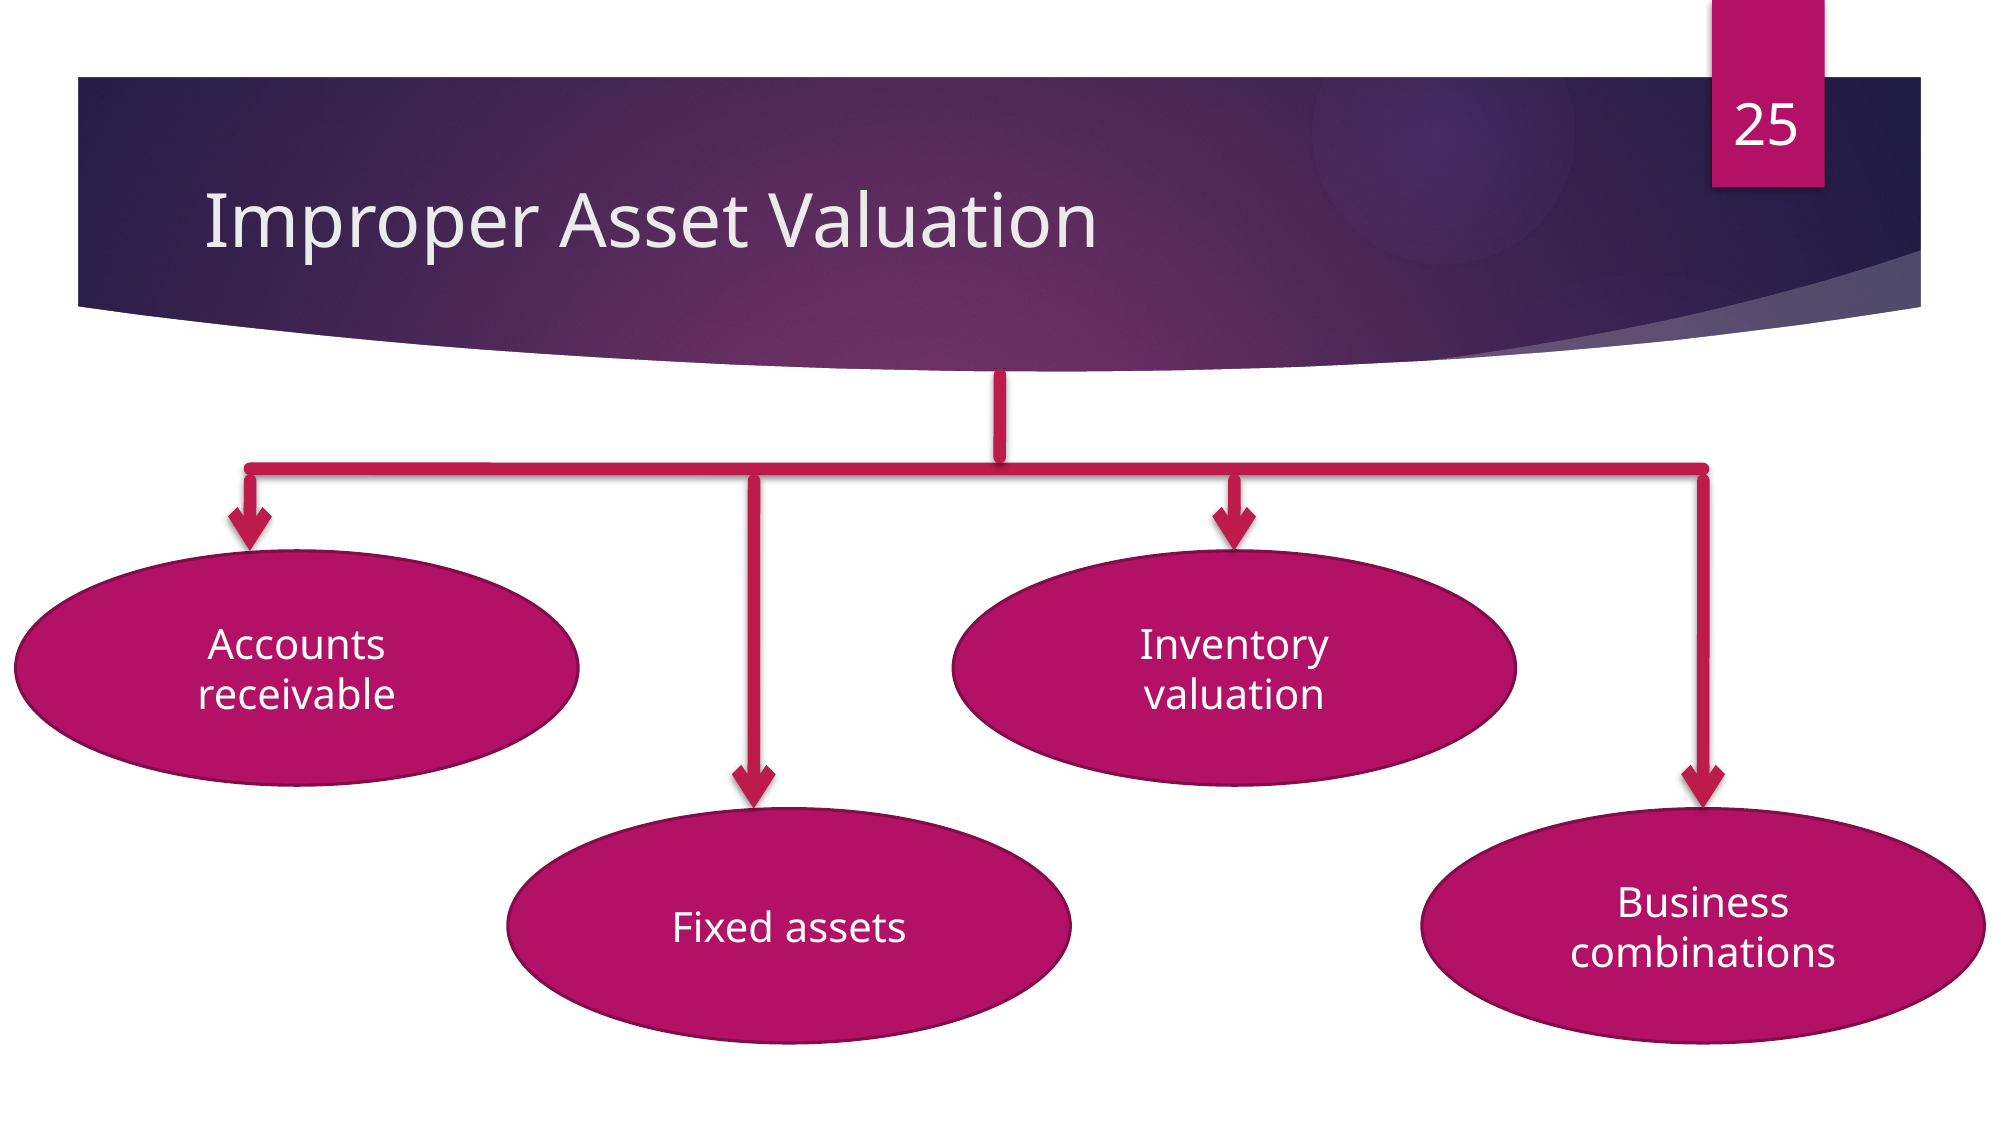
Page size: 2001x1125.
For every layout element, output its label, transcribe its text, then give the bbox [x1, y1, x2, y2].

text_box Accounts receivable [14, 549, 580, 787]
title Improper Asset Valuation [189, 159, 1627, 276]
text_box Business combinations [1420, 807, 1986, 1045]
slide_number 25 [1698, 48, 1836, 175]
text_box Fixed assets [506, 807, 1072, 1045]
text_box Inventory valuation [951, 549, 1518, 787]
